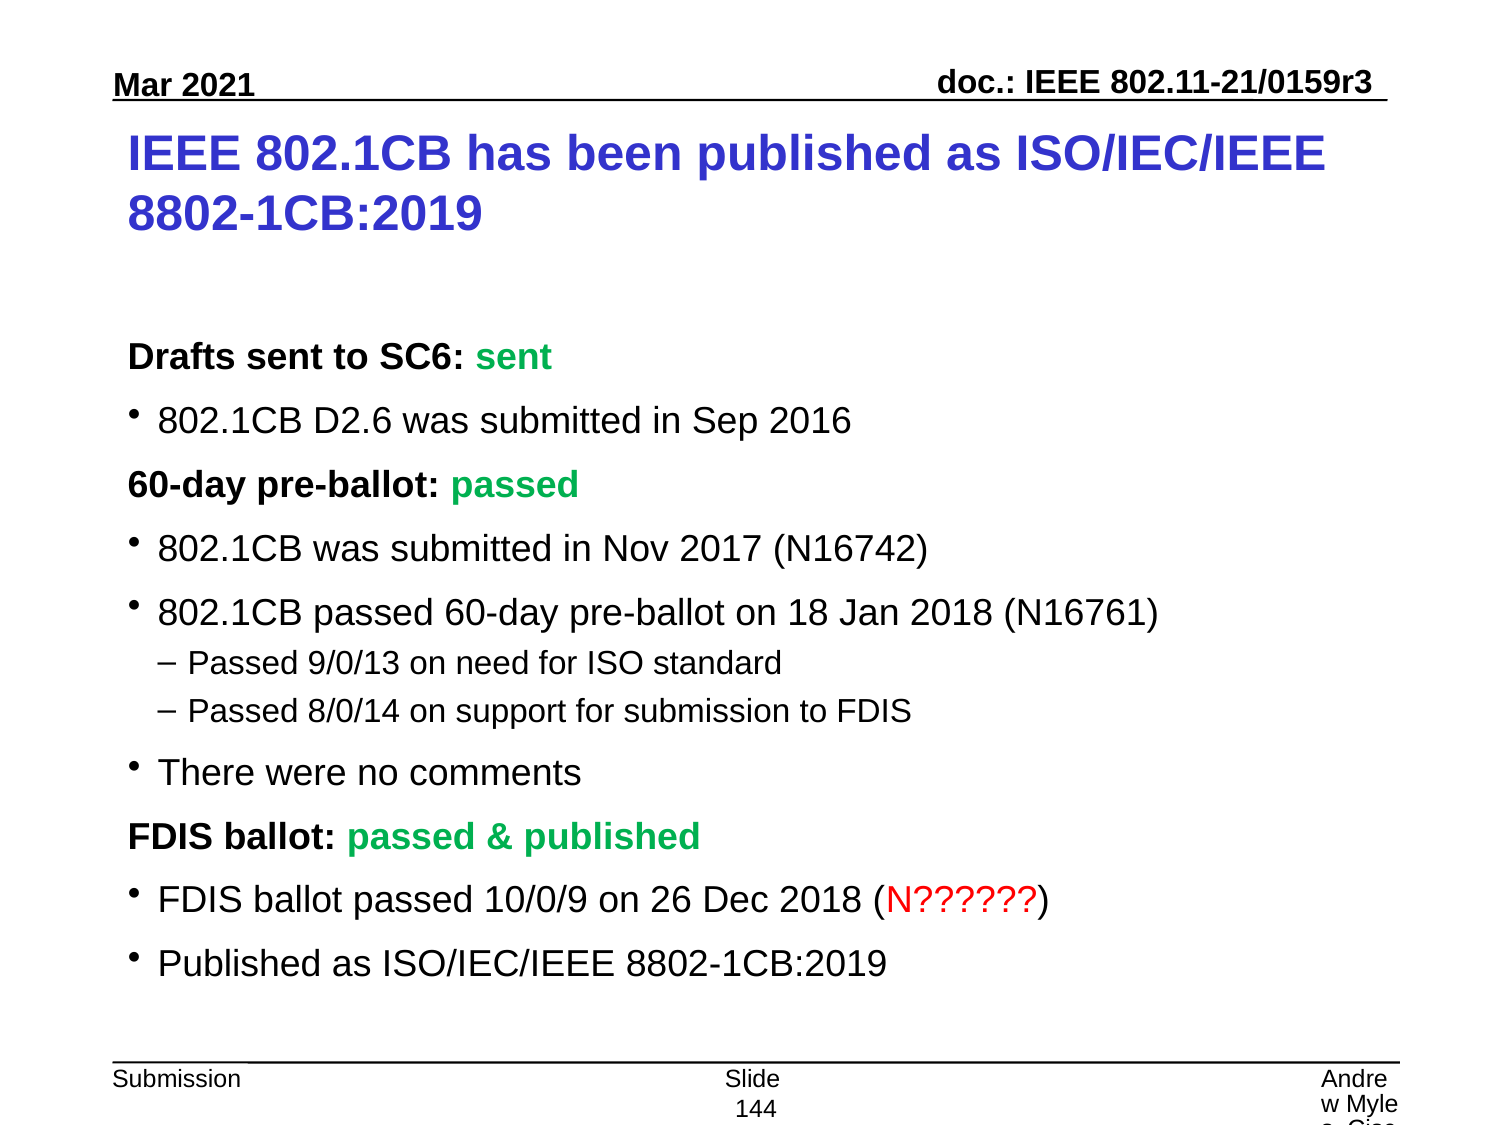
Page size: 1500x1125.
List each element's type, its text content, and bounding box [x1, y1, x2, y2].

slide_number Slide 144 [709, 1061, 803, 1093]
title IEEE 802.1CB has been published as ISO/IEC/IEEE 8802-1CB:2019 [112, 112, 1388, 288]
list Drafts sent to SC6: sent 802.1CB D2.6 was submitted in Sep 2016 60-day pre-ballot: passed 802.1CB was submitted in Nov 2017 (N16742) 802.1CB passed 60-day pre-ballot on 18 Jan 2018 (N16761) Passed 9/0/13 on need for ISO standard Passed 8/0/14 on support for submission to FDIS There were no comments FDIS ballot: passed & published FDIS ballot passed 10/0/9 on 26 Dec 2018 (N??????) Published as ISO/IEC/IEEE 8802-1CB:2019 [112, 324, 1388, 1000]
footer Andrew Myles, Cisco [1320, 1061, 1402, 1093]
